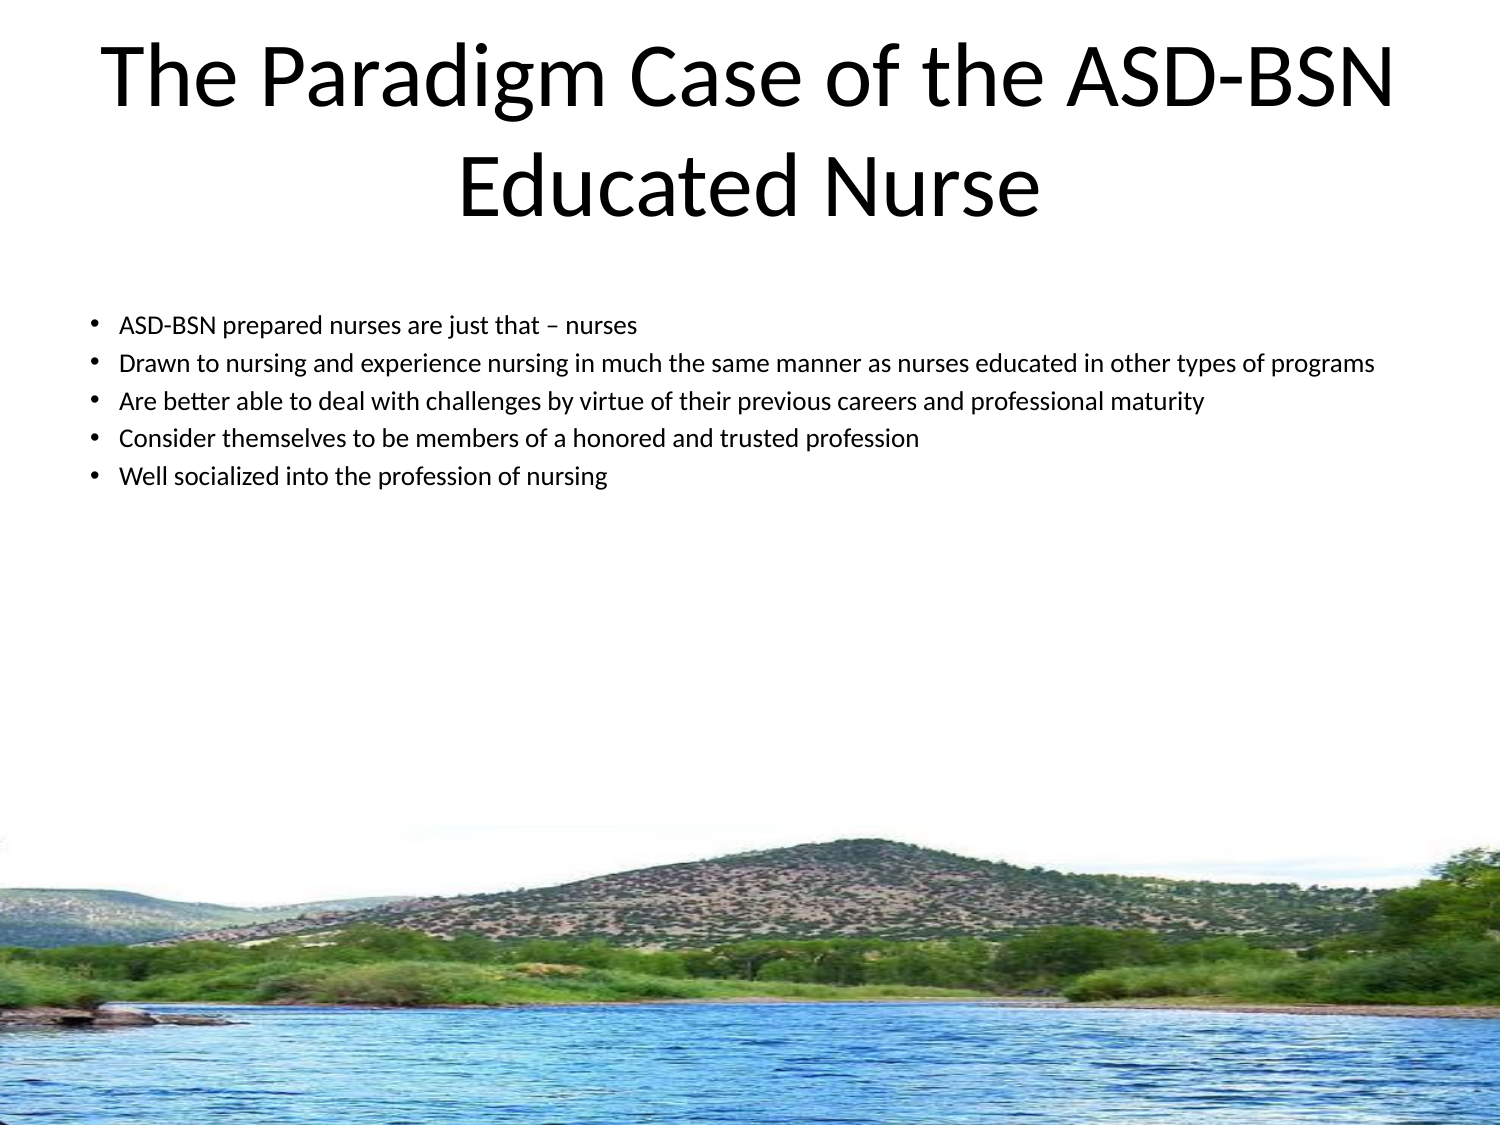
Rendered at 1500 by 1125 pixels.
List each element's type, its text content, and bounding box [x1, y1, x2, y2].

list ASD-BSN prepared nurses are just that – nurses Drawn to nursing and experience nursing in much the same manner as nurses educated in other types of programs Are better able to deal with challenges by virtue of their previous careers and professional maturity Consider themselves to be members of a honored and trusted profession Well socialized into the profession of nursing [75, 299, 1425, 823]
title The Paradigm Case of the ASD-BSN Educated Nurse [75, 0, 1425, 250]
picture [0, 824, 1500, 1125]
